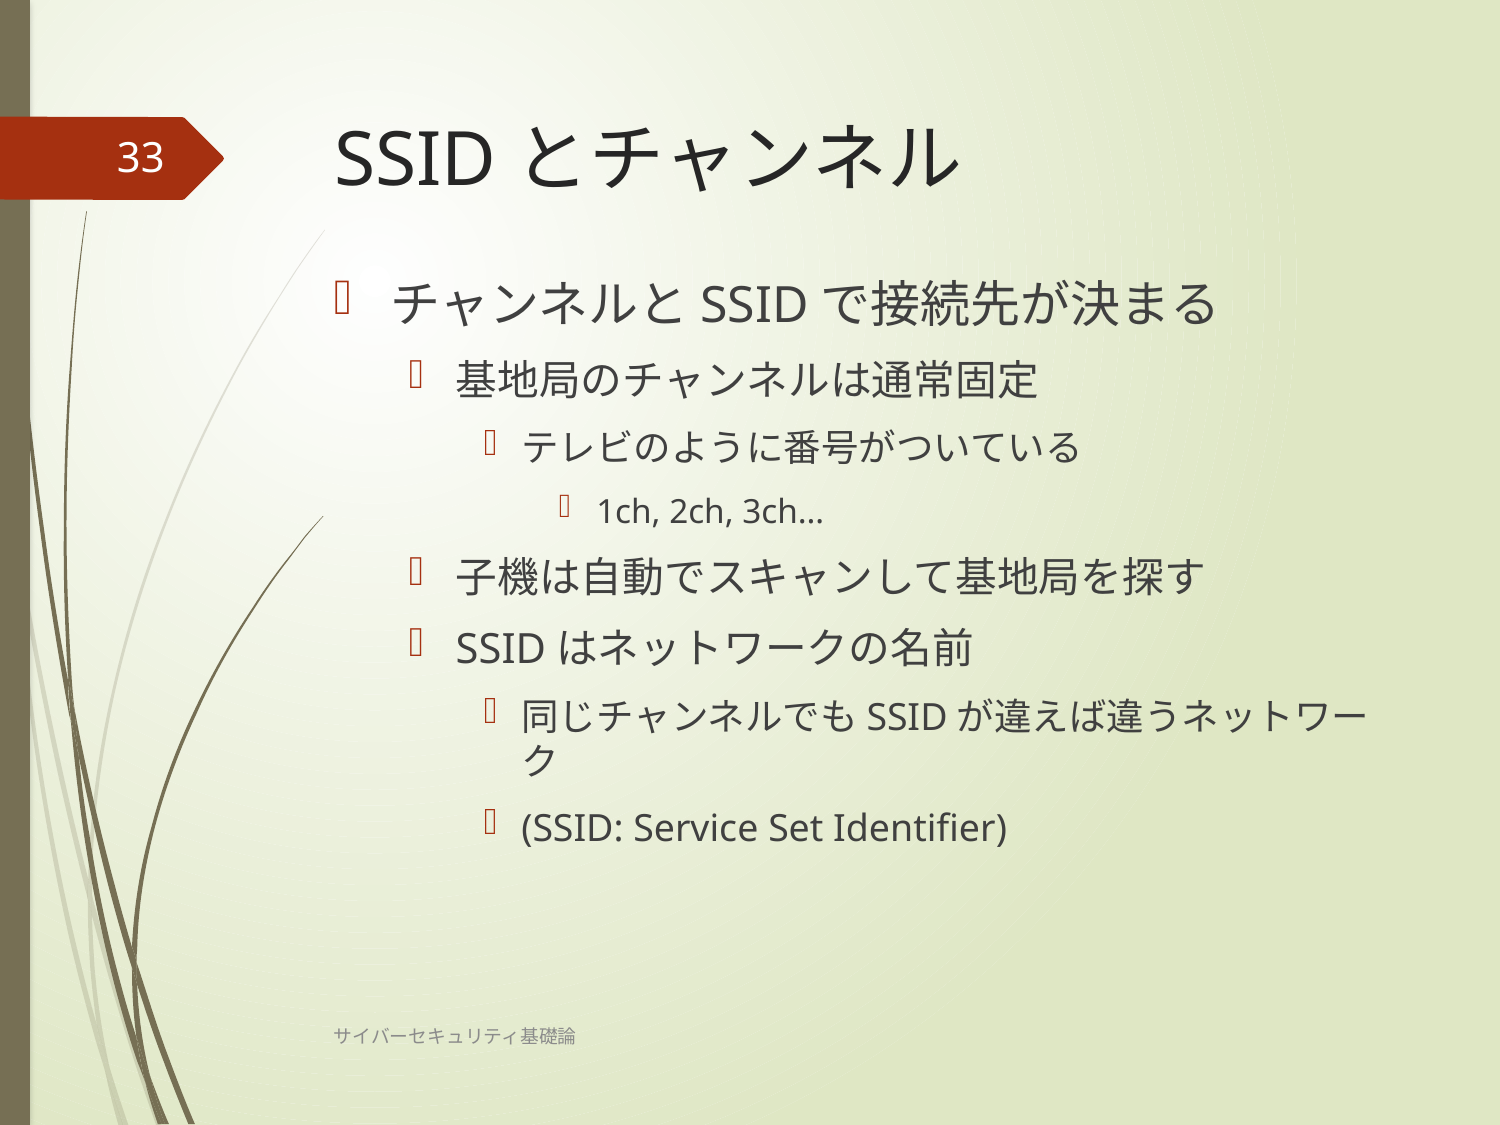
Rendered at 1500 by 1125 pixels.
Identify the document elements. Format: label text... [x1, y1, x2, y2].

slide_number 33 [83, 129, 180, 190]
list チャンネルとSSIDで接続先が決まる 基地局のチャンネルは通常固定 テレビのように番号がついている 1ch, 2ch, 3ch… 子機は自動でスキャンして基地局を探す SSIDはネットワークの名前 同じチャンネルでもSSIDが違えば違うネットワーク (SSID: Service Set Identifier) [318, 265, 1400, 970]
title SSIDとチャンネル [319, 102, 1400, 239]
footer サイバーセキュリティ基礎論 [318, 1006, 1257, 1067]
